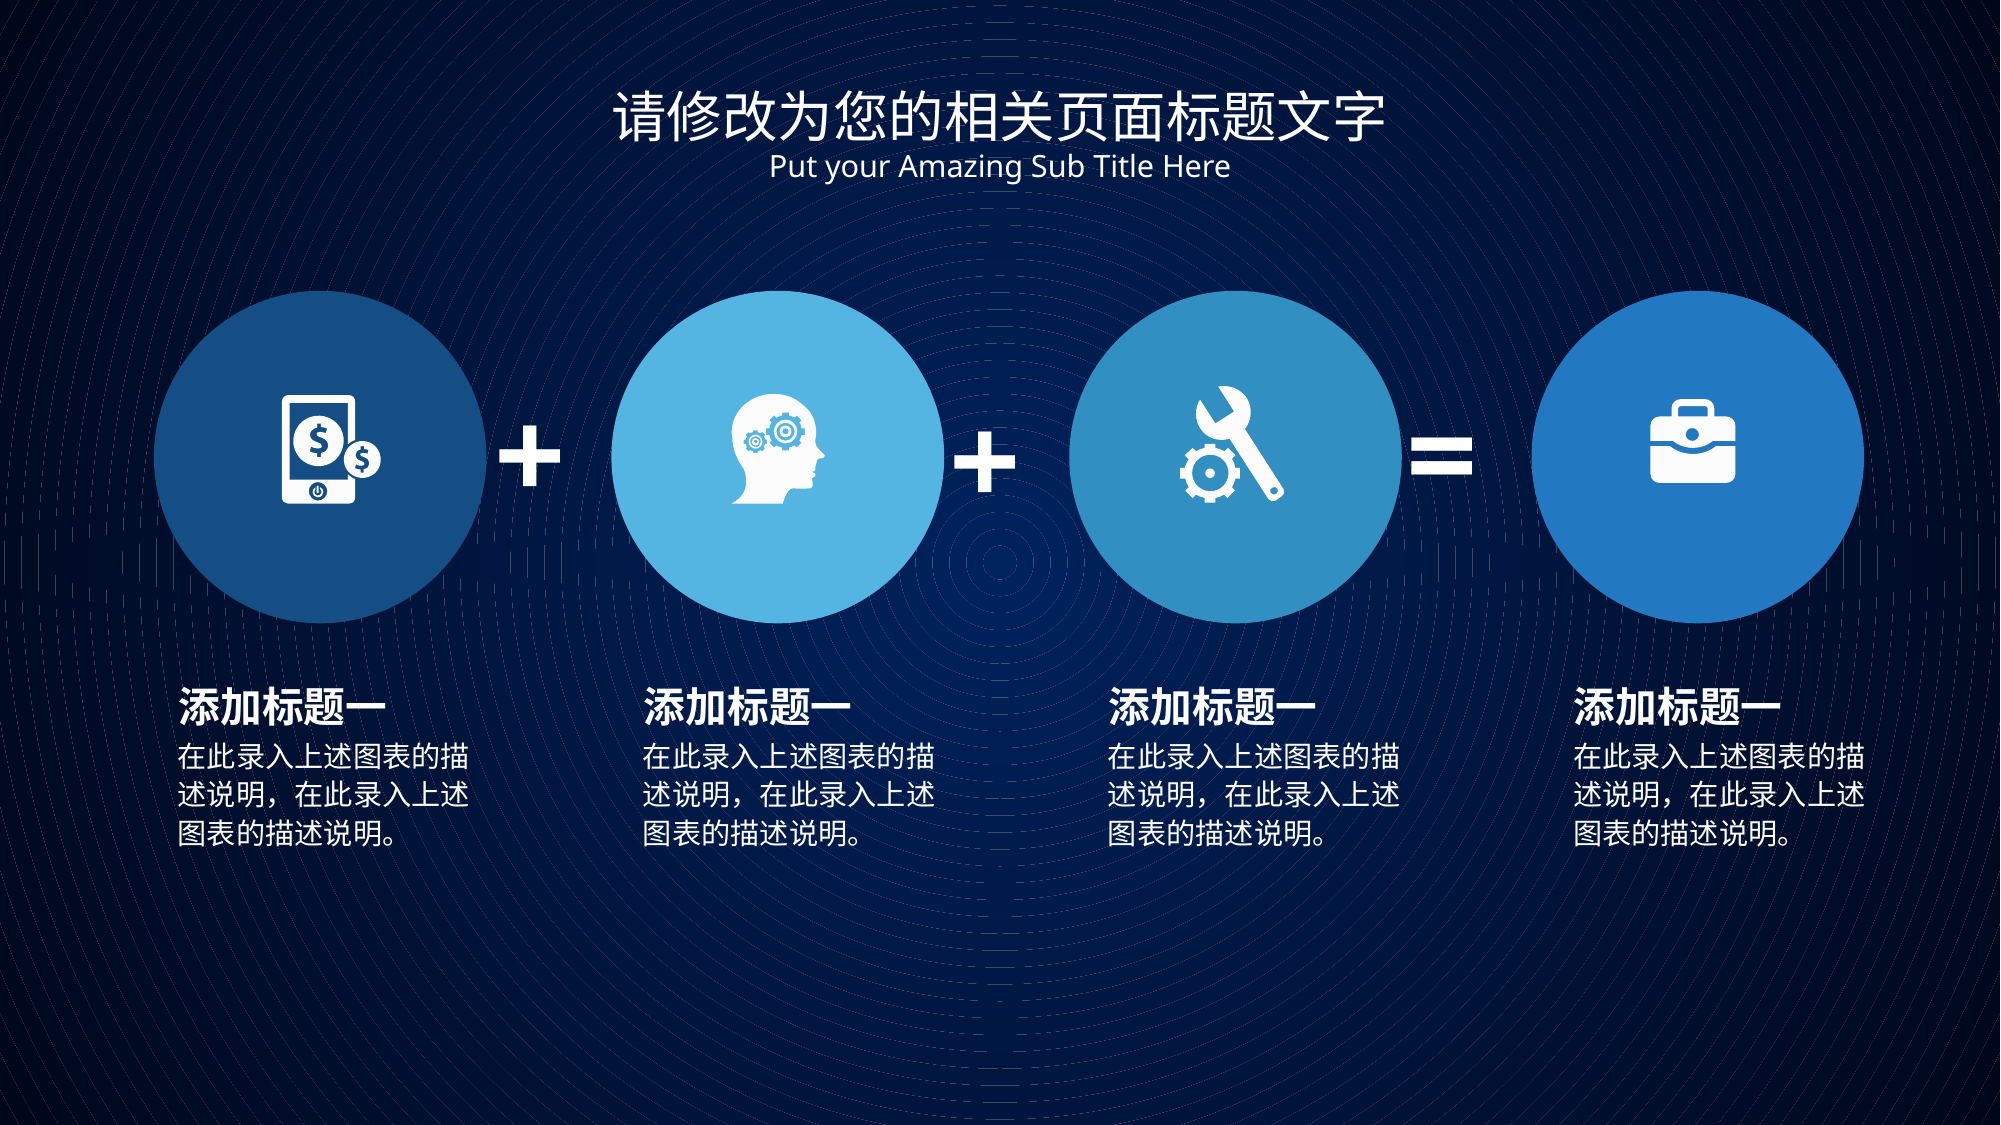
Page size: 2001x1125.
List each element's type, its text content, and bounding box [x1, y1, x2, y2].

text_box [1092, 673, 1441, 859]
text_box = [1392, 368, 1494, 534]
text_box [731, 393, 830, 504]
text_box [627, 673, 975, 859]
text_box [1558, 673, 1906, 859]
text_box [162, 673, 510, 859]
text_box 请修改为您的相关页面标题文字 [409, 81, 1591, 149]
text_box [1180, 384, 1285, 503]
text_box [1650, 399, 1736, 483]
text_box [282, 395, 383, 504]
text_box + [479, 368, 581, 534]
text_box + [934, 373, 1036, 539]
text_box [611, 290, 934, 624]
text_box [153, 290, 479, 624]
text_box [1069, 290, 1392, 624]
text_box Put your Amazing Sub Title Here [580, 147, 1420, 185]
text_box [1531, 290, 1865, 624]
